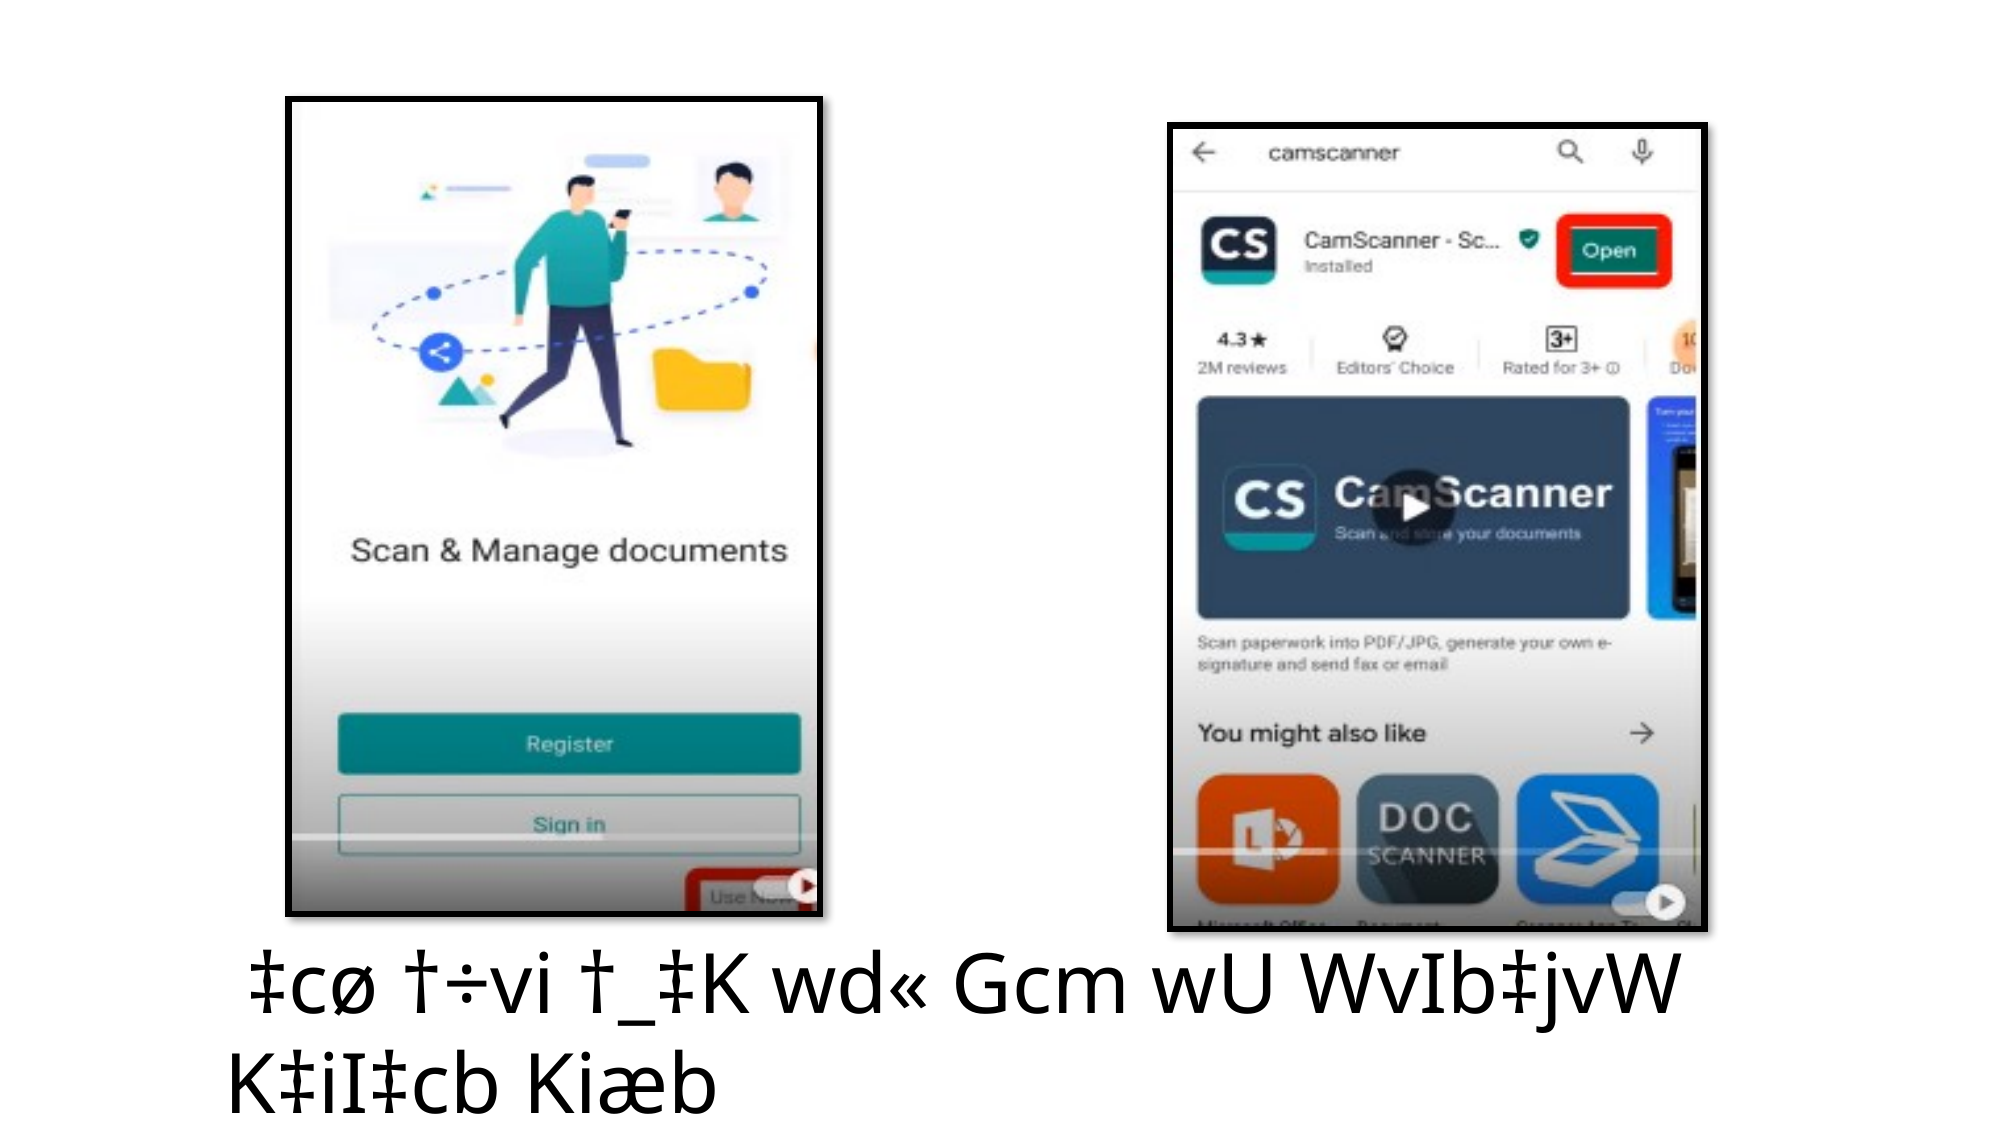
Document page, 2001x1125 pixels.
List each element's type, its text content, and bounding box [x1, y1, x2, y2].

picture [291, 102, 818, 911]
picture [1173, 128, 1702, 926]
text_box ‡cø †÷vi †_‡K wd« Gcm wU WvIb‡jvW K‡iI‡cb Kiæb [210, 922, 1881, 1125]
